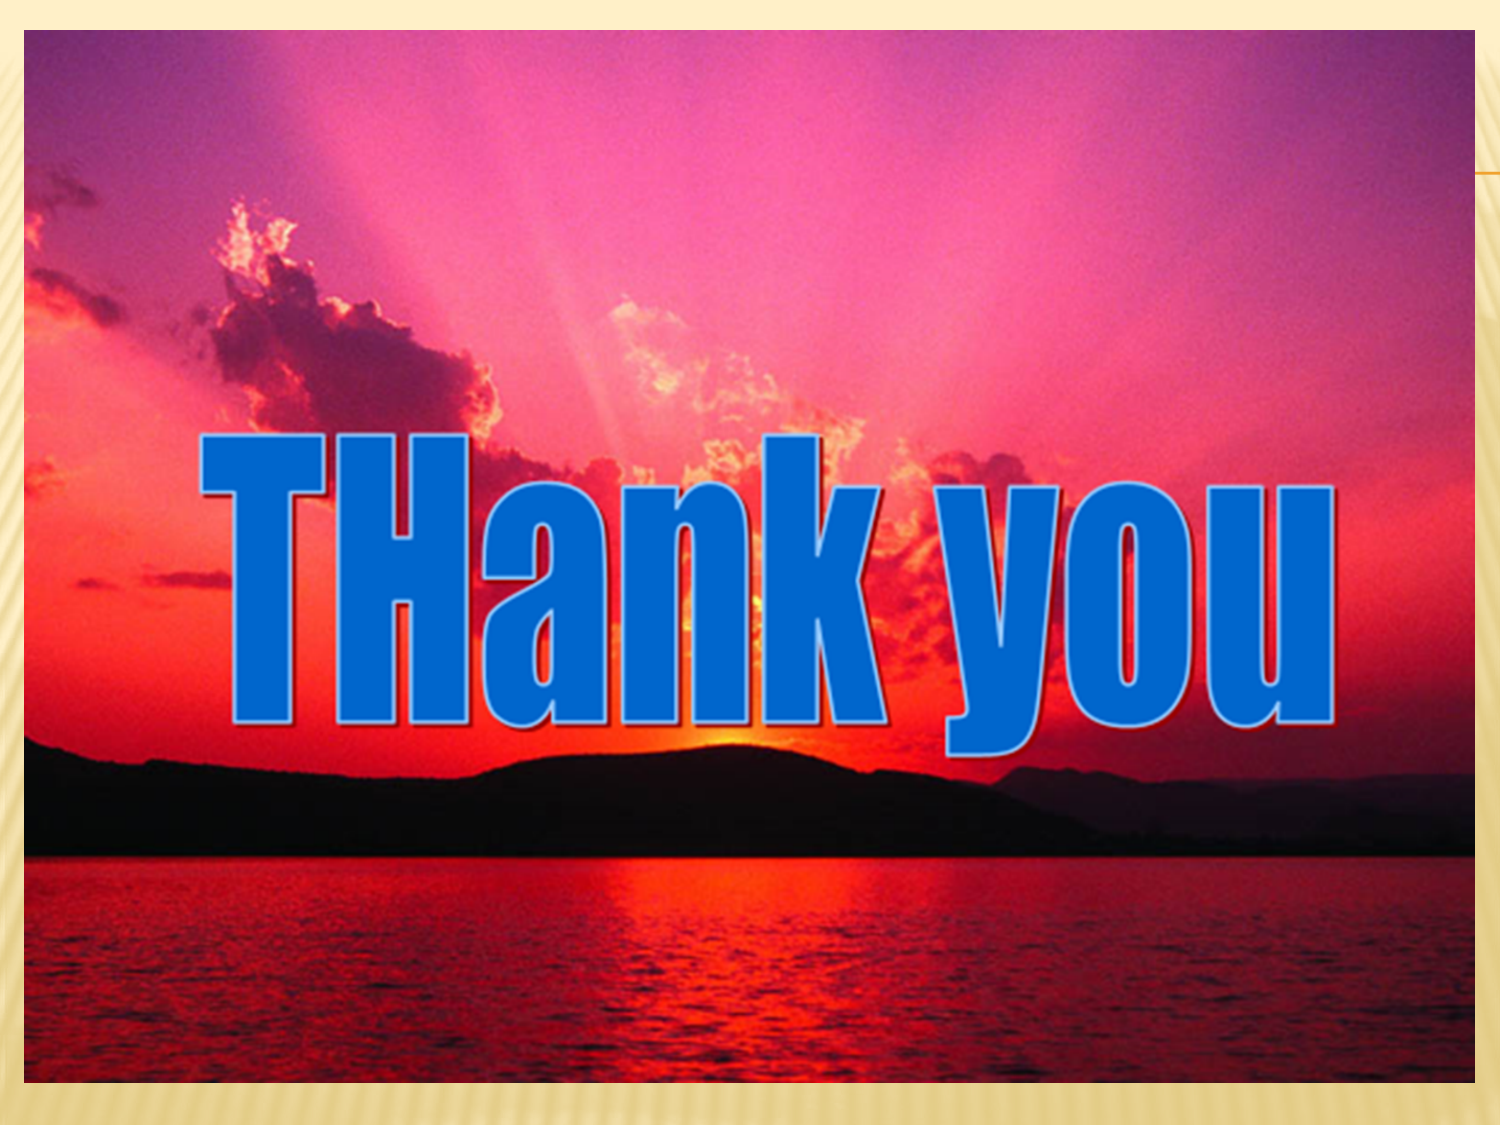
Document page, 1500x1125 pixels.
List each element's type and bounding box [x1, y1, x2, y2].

list [24, 30, 1476, 1083]
